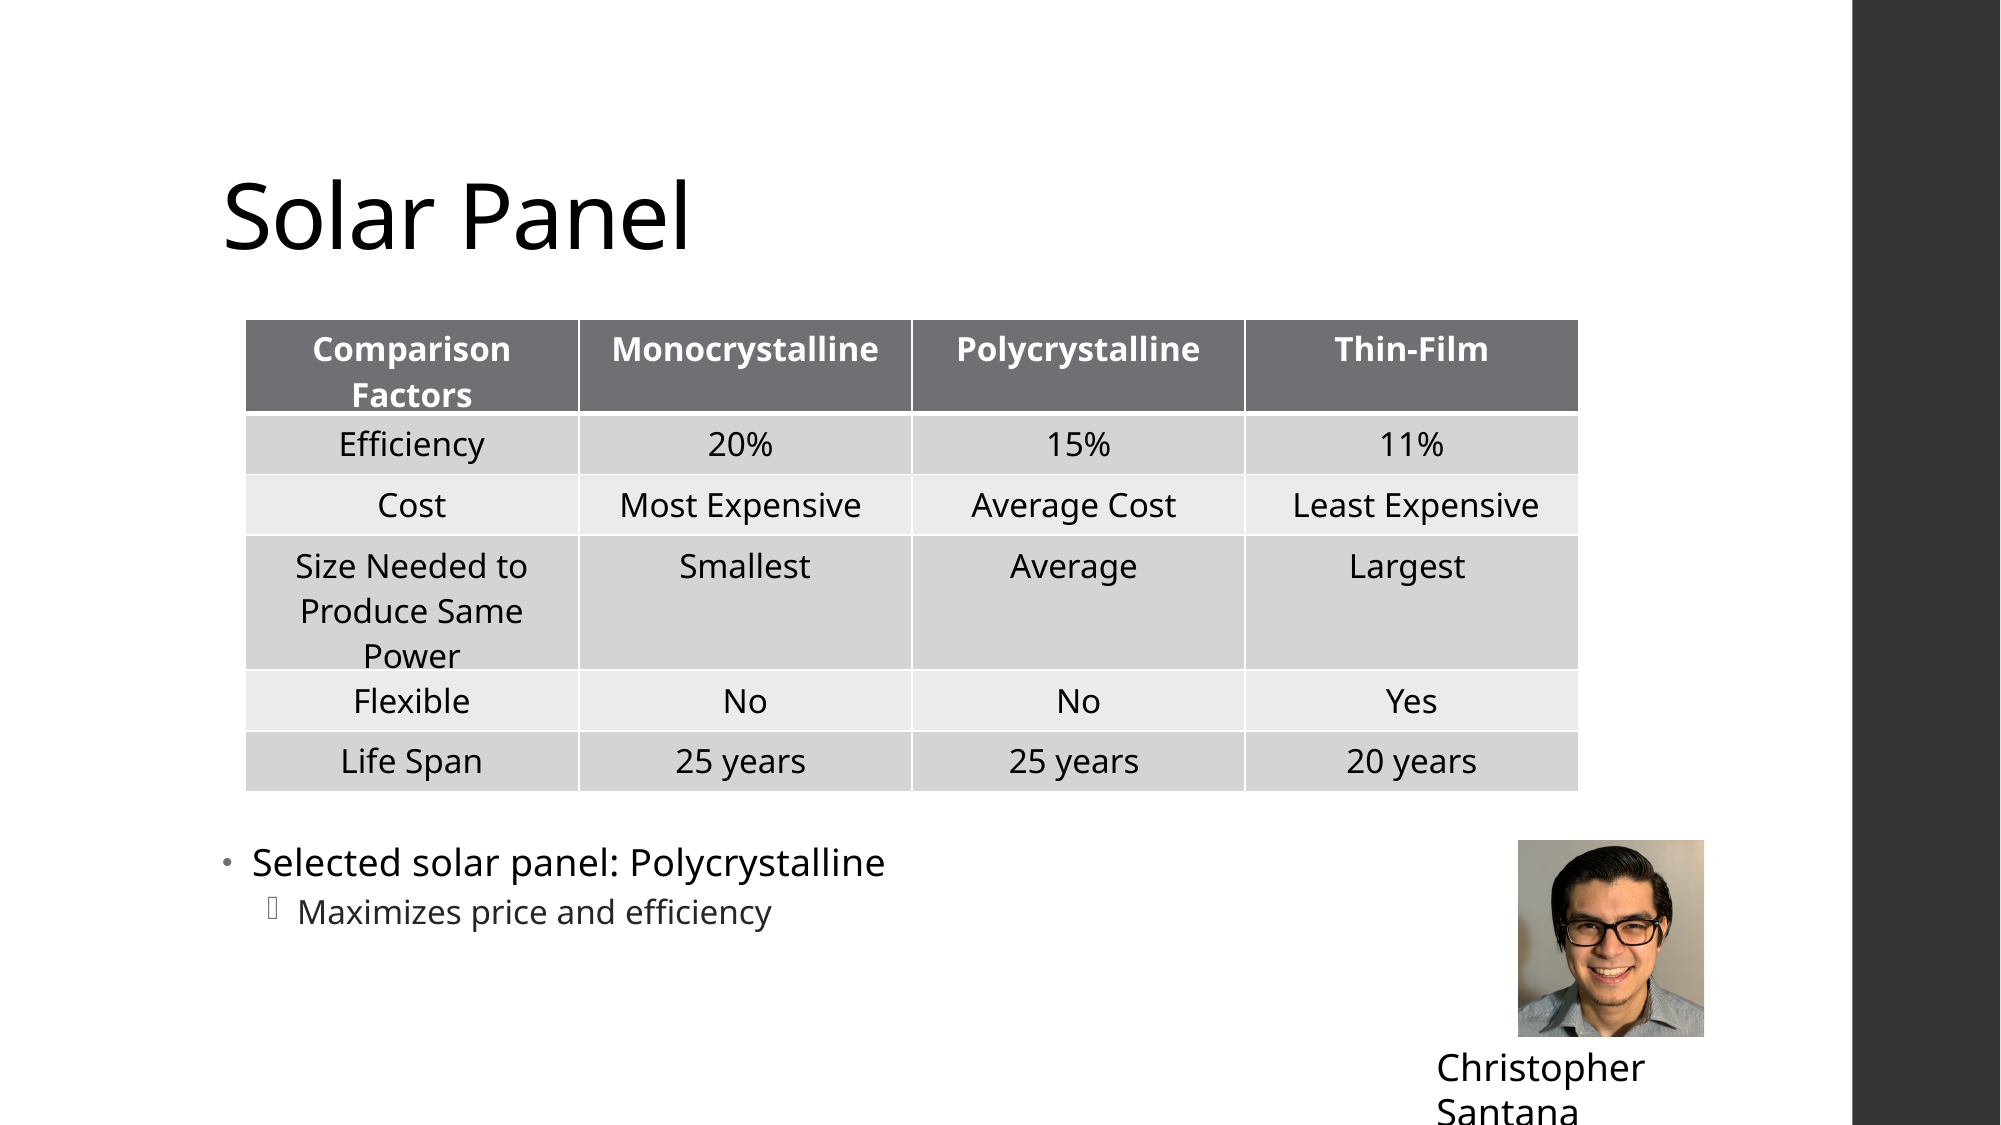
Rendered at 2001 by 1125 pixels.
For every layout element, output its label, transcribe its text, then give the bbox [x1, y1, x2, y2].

table_cell 15% [913, 416, 1244, 474]
table_cell Size Needed to Produce Same Power [246, 536, 578, 669]
table_header Polycrystalline [913, 320, 1244, 411]
table_header Comparison Factors [246, 320, 578, 411]
table_cell Most Expensive [580, 475, 911, 534]
title Solar Panel [206, 60, 1797, 278]
table_cell Average Cost [913, 475, 1244, 534]
table_cell Largest [1246, 536, 1578, 669]
table_cell Least Expensive [1246, 475, 1578, 534]
table_cell Life Span [246, 732, 578, 791]
table_cell No [913, 671, 1244, 730]
table_cell Efficiency [246, 416, 578, 474]
table_cell 11% [1246, 416, 1578, 474]
table_cell Yes [1246, 671, 1578, 730]
table_cell Smallest [580, 536, 911, 669]
table_cell Cost [246, 475, 578, 534]
table_cell No [580, 671, 911, 730]
text_box Christopher Santana [1421, 1036, 1801, 1125]
table_cell 25 years [913, 732, 1244, 791]
table_cell Flexible [246, 671, 578, 730]
table_cell 25 years [580, 732, 911, 791]
table_cell Average [913, 536, 1244, 669]
table_cell 20 years [1246, 732, 1578, 791]
table_header Thin-Film [1246, 320, 1578, 411]
list Selected solar panel: Polycrystalline Maximizes price and efficiency [206, 299, 1617, 1014]
picture [1517, 840, 1705, 1037]
table_cell 20% [580, 416, 911, 474]
table_header Monocrystalline [580, 320, 911, 411]
